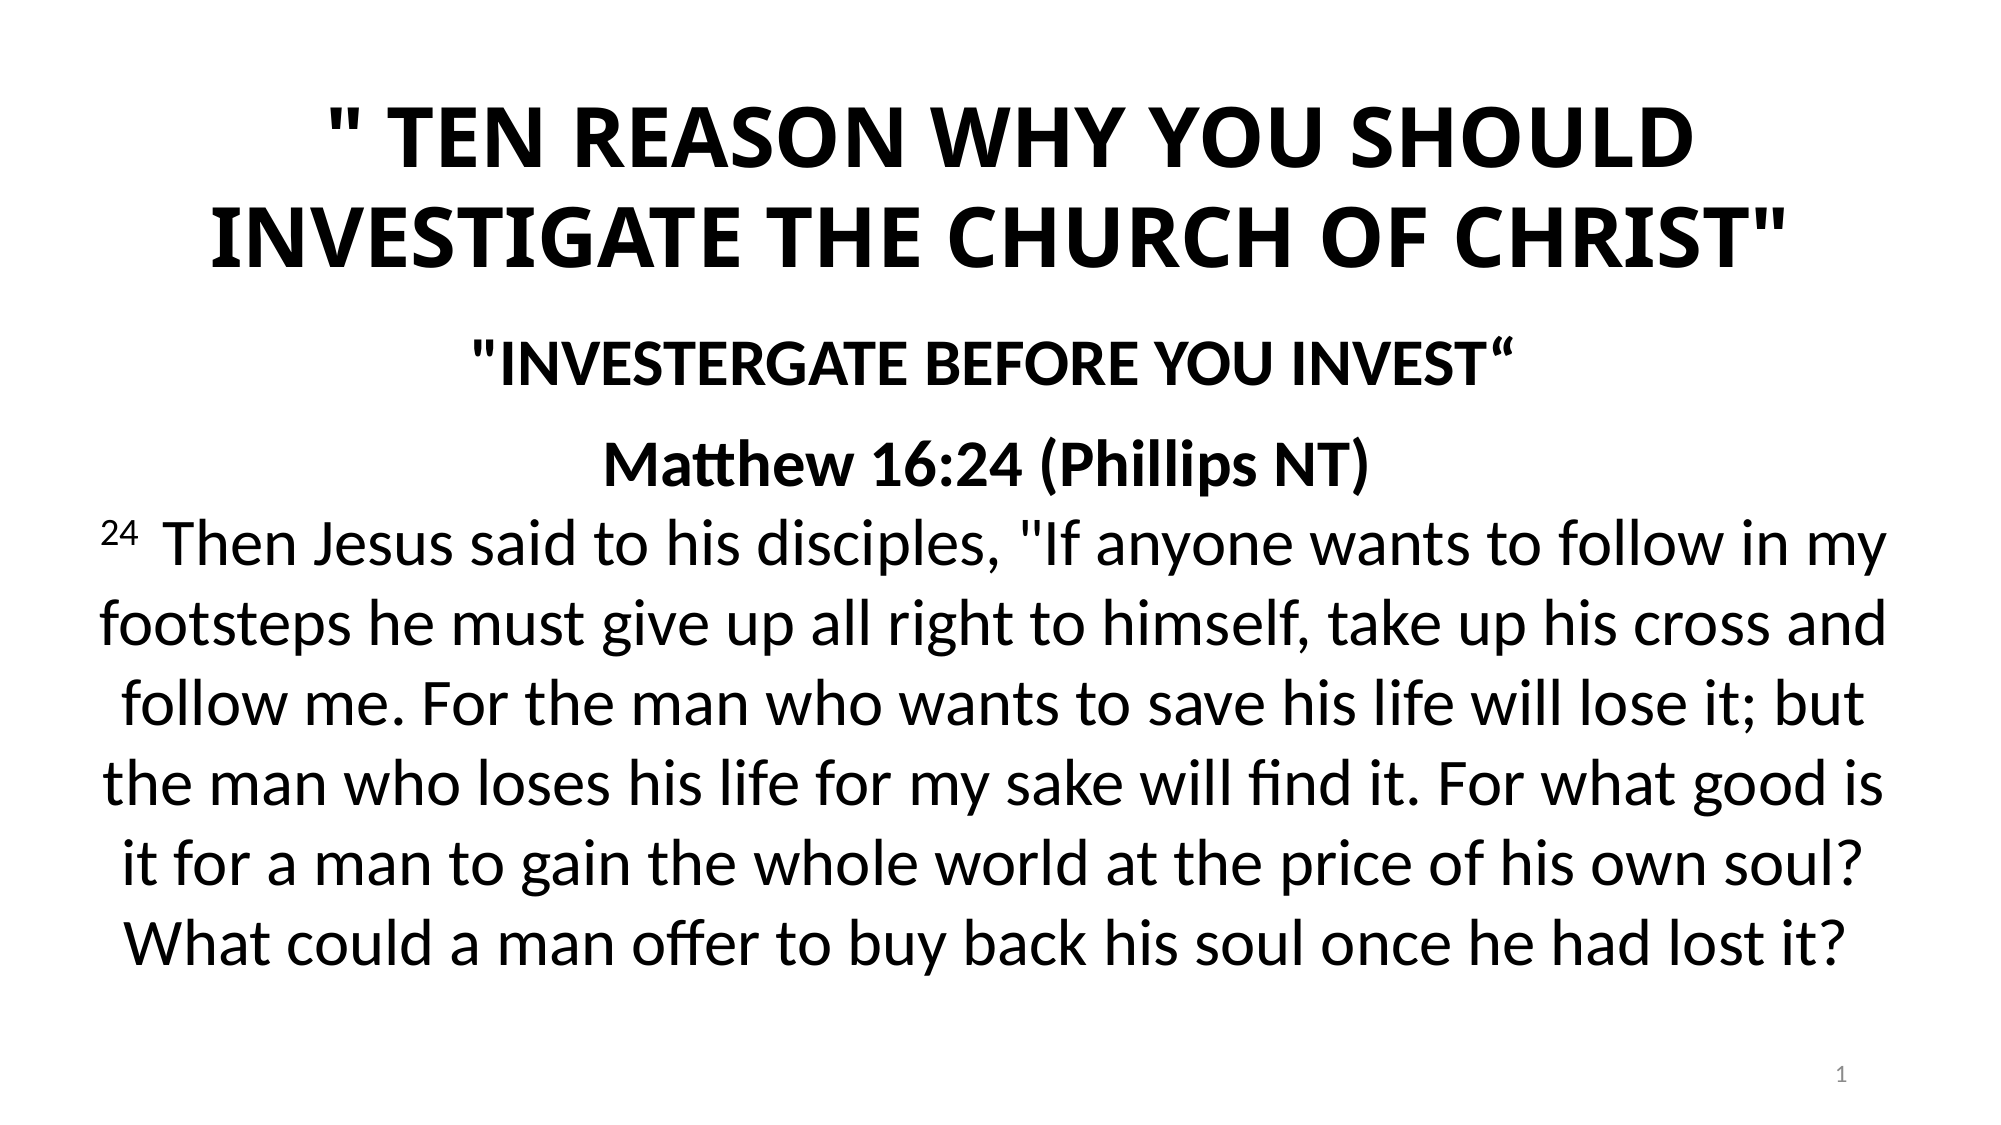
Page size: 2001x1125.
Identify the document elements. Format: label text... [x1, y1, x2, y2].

title " TEN REASON WHY YOU SHOULD INVESTIGATE THE CHURCH OF CHRIST" [84, 76, 1939, 311]
slide_number 1 [1412, 1042, 1863, 1103]
subtitle "INVESTERGATE BEFORE YOU INVEST“ Matthew 16:24 (Phillips NT) 24 Then Jesus said to his disciples, "If anyone wants to follow in my footsteps he must give up all right to himself, take up his cross and follow me. For the man who wants to save his life will lose it; but the man who loses his life for my sake will find it. For what good is it for a man to gain the whole world at the price of his own soul? What could a man offer to buy back his soul once he had lost it? [84, 310, 1905, 1080]
